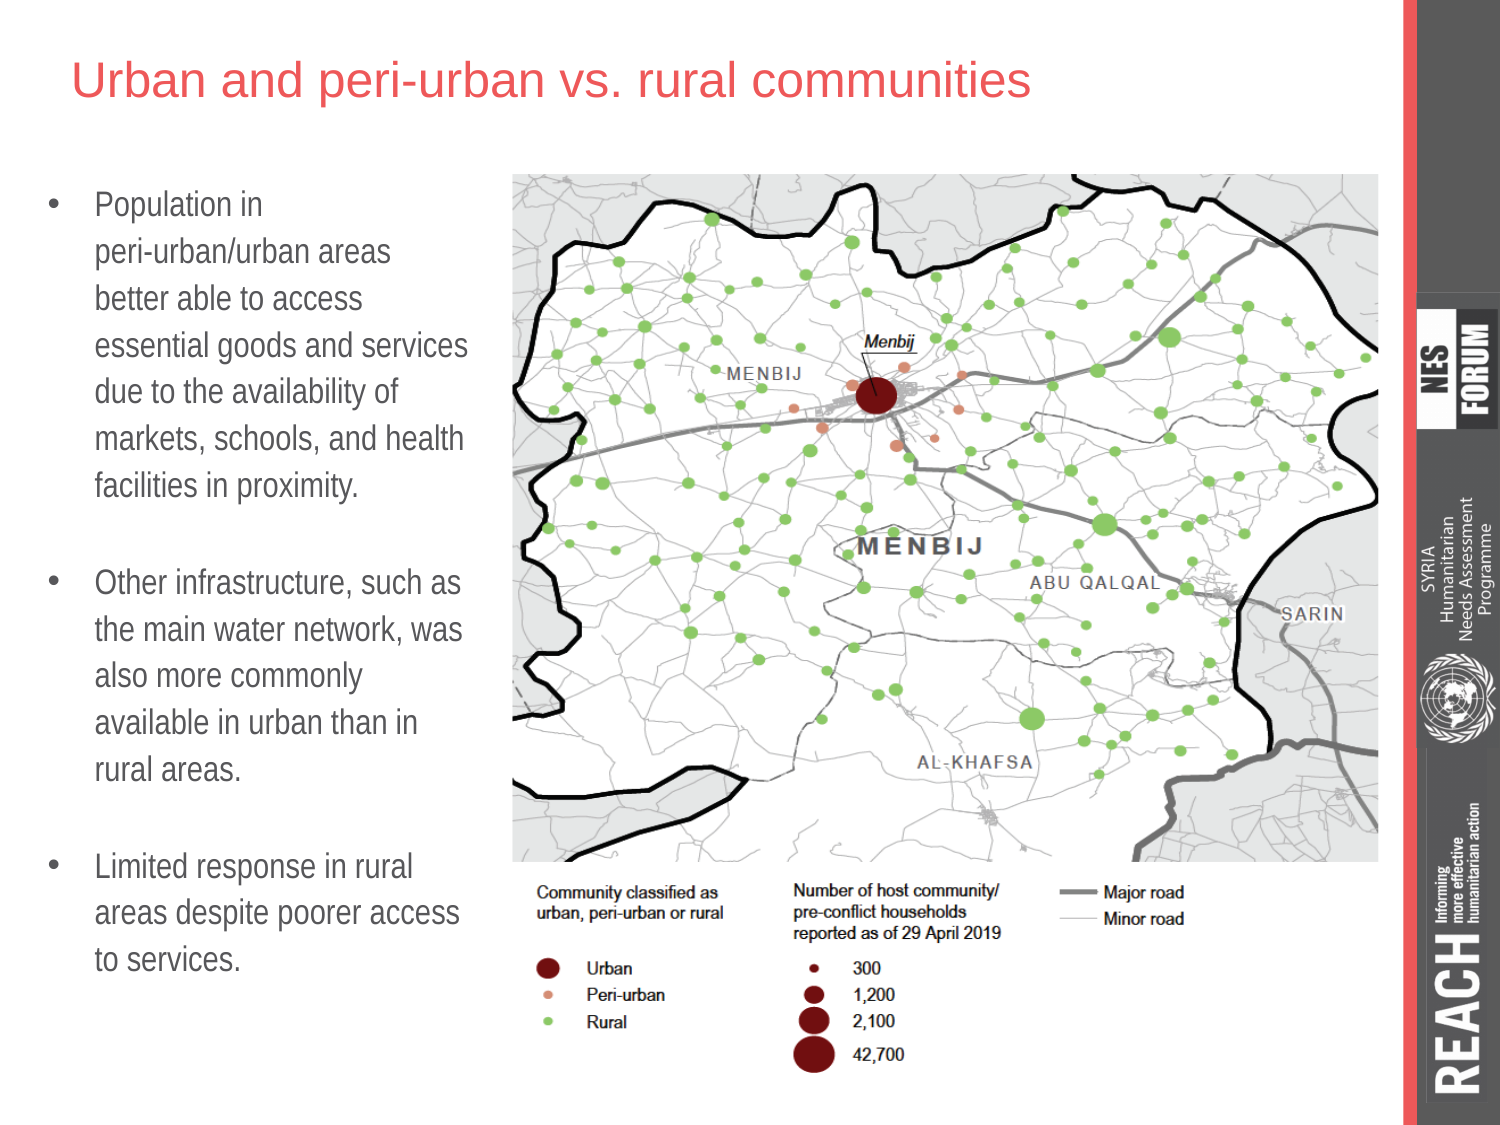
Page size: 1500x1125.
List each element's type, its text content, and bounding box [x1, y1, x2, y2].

text_box Urban and peri-urban vs. rural communities [55, 39, 1403, 115]
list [508, 169, 1384, 1076]
picture [1427, 748, 1488, 1103]
text_box Population in peri-urban/urban areas better able to access essential goods and services due to the availability of markets, schools, and health facilities in proximity. Other infrastructure, such as the main water network, was also more commonly available in urban than in rural areas. Limited response in rural areas despite poorer access to services. [32, 169, 484, 987]
